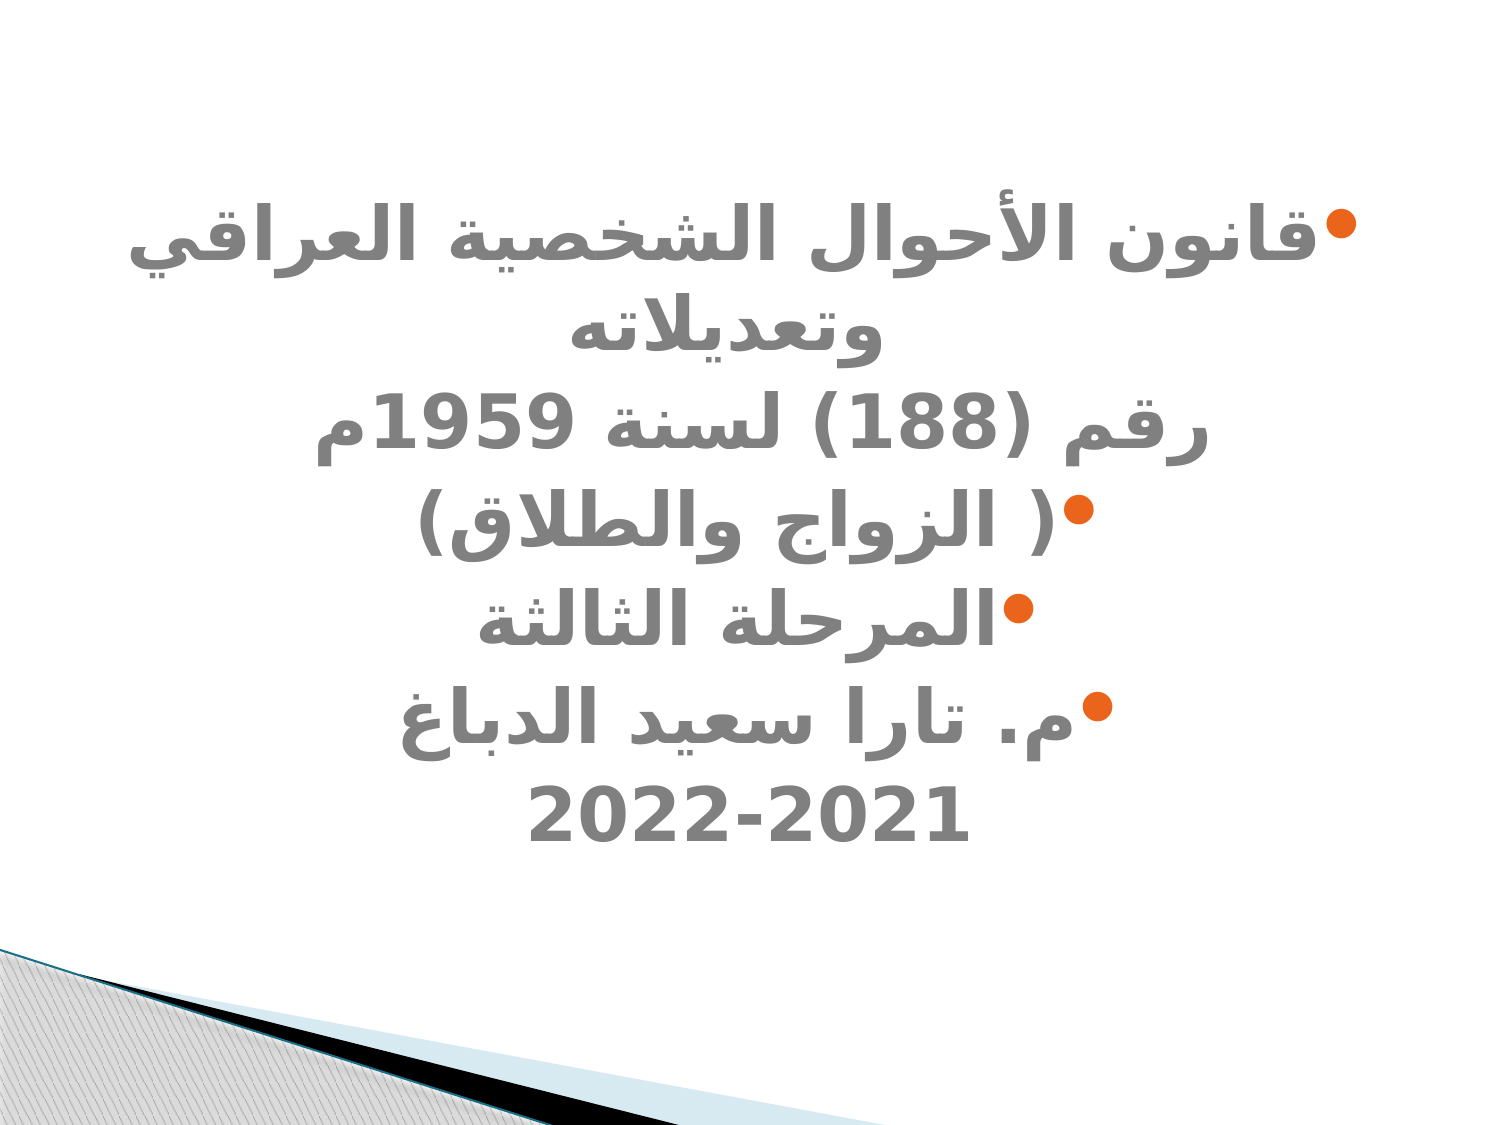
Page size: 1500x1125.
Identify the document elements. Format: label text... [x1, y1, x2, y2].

list قانون الأحوال الشخصية العراقي وتعديلاته رقم (188) لسنة 1959م ( الزواج والطلاق) المرحلة الثالثة م. تارا سعيد الدباغ 2022-2021 [75, 101, 1425, 1005]
